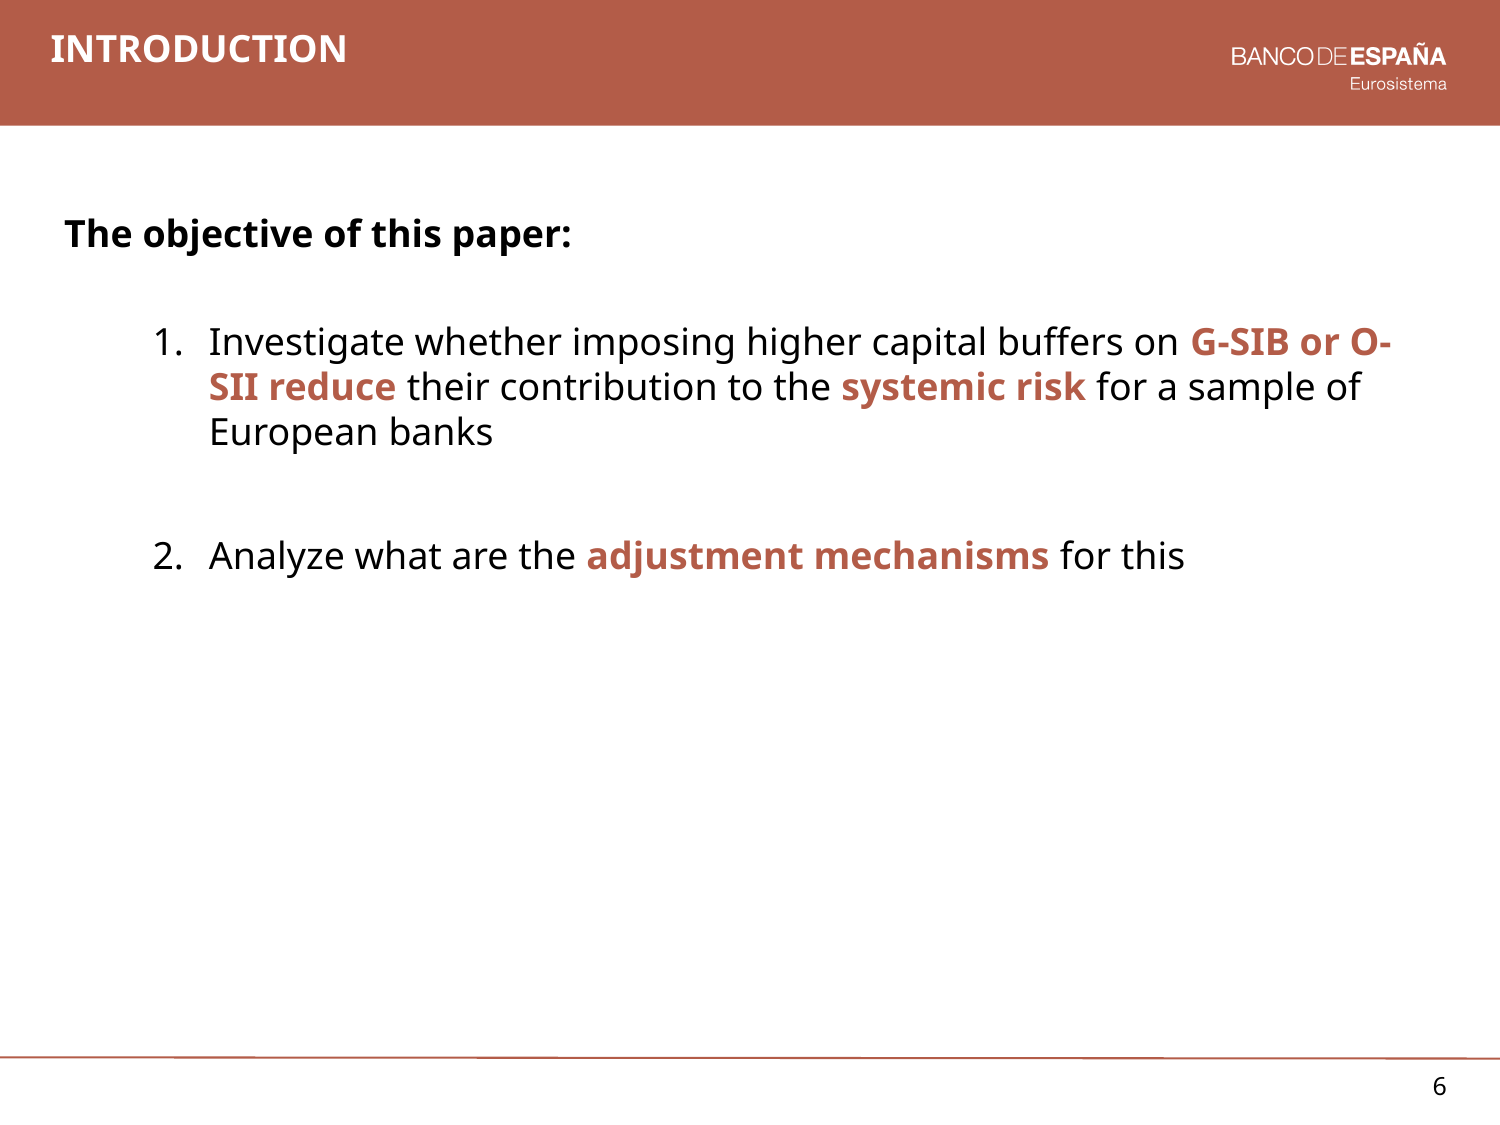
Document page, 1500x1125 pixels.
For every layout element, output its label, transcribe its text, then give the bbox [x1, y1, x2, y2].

list The objective of this paper: Investigate whether imposing higher capital buffers on G-SIB or O-SII reduce their contribution to the systemic risk for a sample of European banks Analyze what are the adjustment mechanisms for this [49, 202, 1447, 1000]
slide_number 6 [1368, 1062, 1447, 1113]
picture [1232, 42, 1447, 90]
title introduction [35, 23, 1081, 70]
